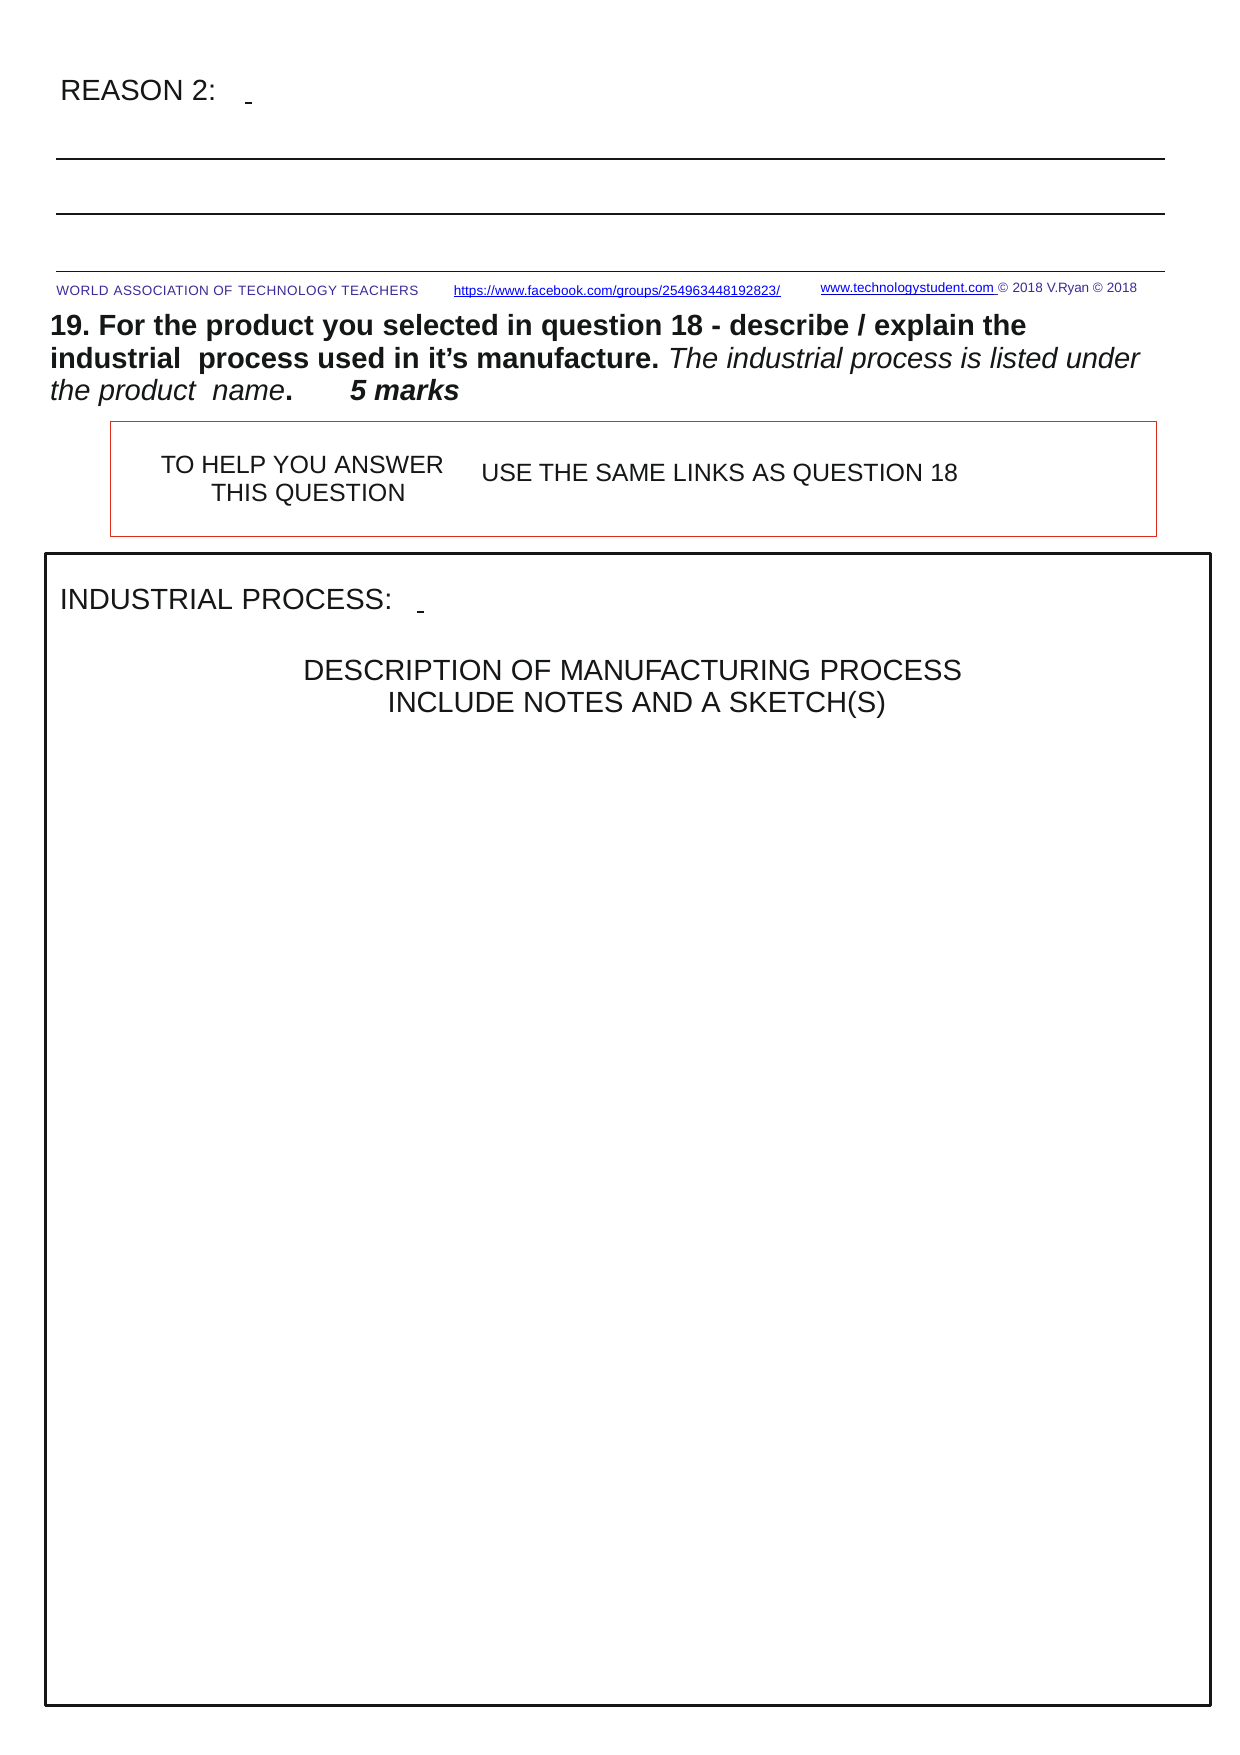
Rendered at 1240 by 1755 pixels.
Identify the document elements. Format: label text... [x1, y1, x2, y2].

text_box www.technologystudent.com © 2018 V.Ryan © 2018 [818, 277, 1156, 296]
text_box REASON 2: [58, 69, 1174, 107]
text_box [45, 553, 1211, 1706]
text_box 19. For the product you selected in question 18 - describe / explain the industrial process used in it’s manufacture. The industrial process is listed under the product name. 5 marks [47, 303, 1168, 407]
text_box USE THE SAME LINKS AS QUESTION 18 [481, 454, 960, 487]
text_box WORLD ASSOCIATION OF TECHNOLOGY TEACHERS https://www.facebook.com/groups/254963448192823/ [54, 279, 786, 298]
text_box [110, 421, 1157, 537]
